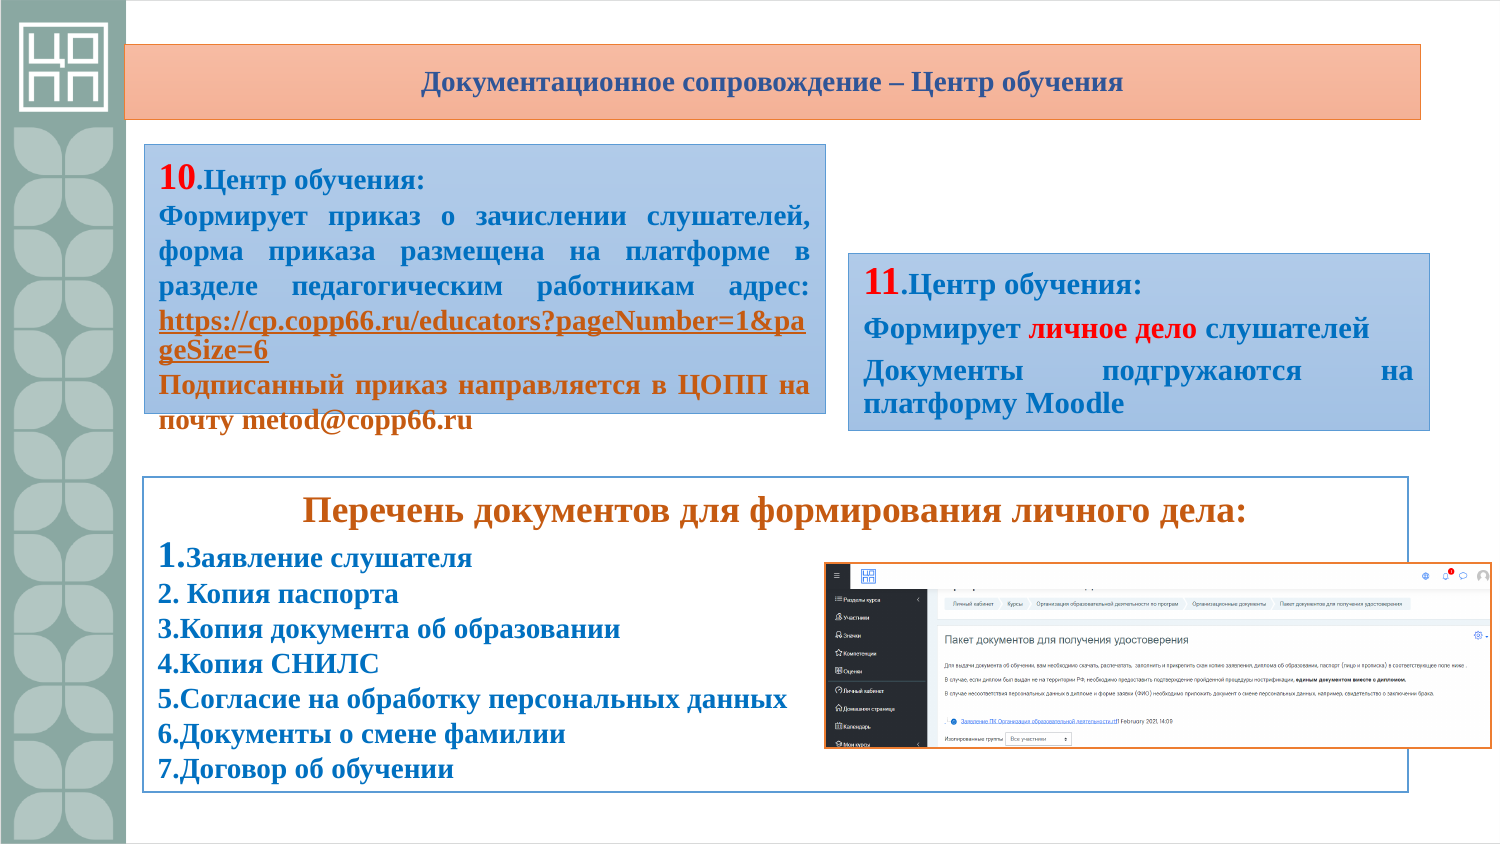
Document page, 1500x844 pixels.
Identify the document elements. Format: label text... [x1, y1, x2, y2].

text_box 10.Центр обучения: Формирует приказ о зачислении слушателей, форма приказа размещена на платформе в разделе педагогическим работникам адрес: https://cp.copp66.ru/educators?pageNumber=1&pageSize=6 Подписанный приказ направляется в ЦОПП на почту metod@copp66.ru [144, 144, 826, 414]
text_box Перечень документов для формирования личного дела: 1.Заявление слушателя 2. Копия паспорта 3.Копия документа об образовании 4.Копия СНИЛС 5.Согласие на обработку персональных данных 6.Документы о смене фамилии 7.Договор об обучении [142, 476, 1409, 793]
list 11.Центр обучения: Формирует личное дело слушателей Документы подгружаются на платформу Moodle [848, 253, 1430, 431]
title Документационное сопровождение – Центр обучения [124, 44, 1421, 120]
picture [0, 0, 1500, 844]
